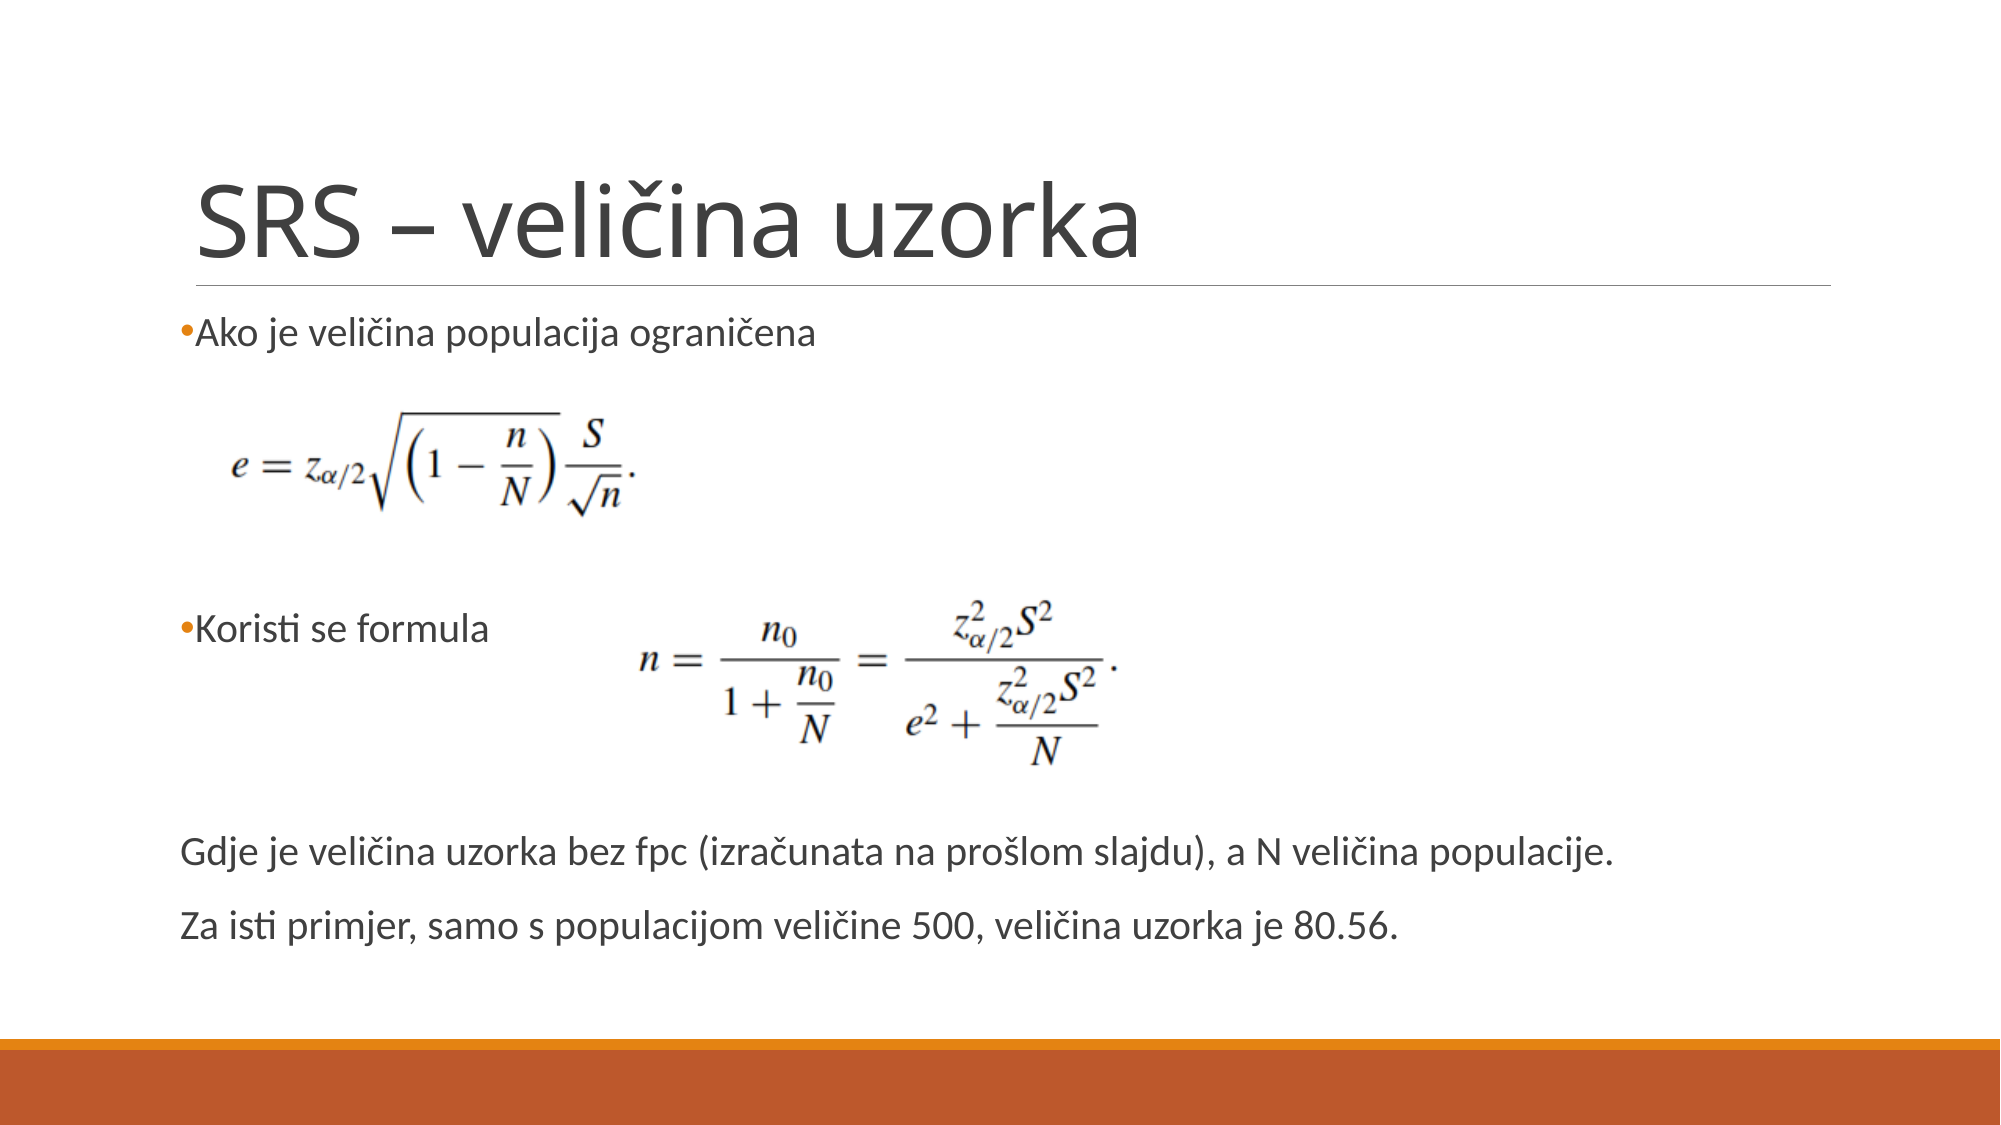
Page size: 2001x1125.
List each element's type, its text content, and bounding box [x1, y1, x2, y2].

title SRS – veličina uzorka [180, 47, 1830, 285]
picture [567, 587, 1194, 792]
picture [152, 394, 724, 546]
